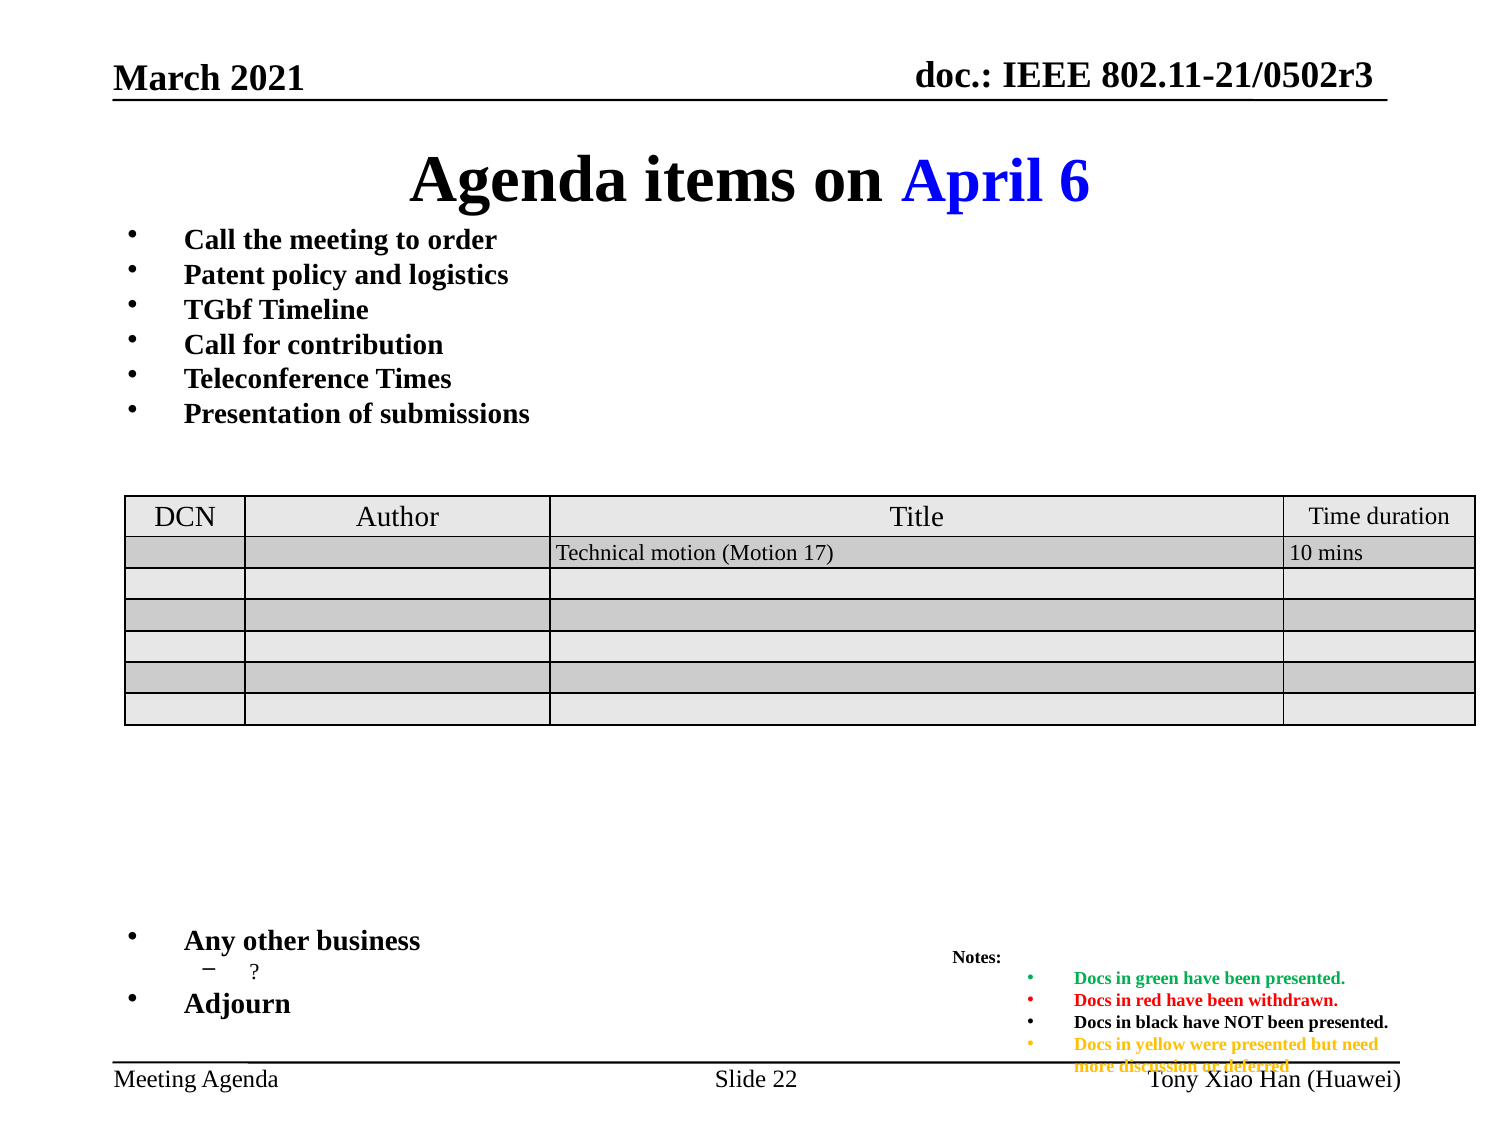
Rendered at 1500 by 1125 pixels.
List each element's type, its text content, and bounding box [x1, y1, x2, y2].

table_header Time duration [1284, 497, 1474, 536]
table_cell [551, 694, 1283, 724]
table_cell [551, 600, 1283, 630]
table_cell [246, 694, 549, 724]
table_cell [1284, 663, 1474, 692]
footer Tony Xiao Han (Huawei) [999, 1088, 1402, 1093]
table_cell [551, 569, 1283, 598]
table_cell [126, 632, 244, 661]
table_cell [126, 600, 244, 630]
table_cell [246, 569, 549, 598]
slide_number Slide 22 [712, 1061, 800, 1093]
table_cell [246, 537, 549, 567]
table_cell [126, 663, 244, 692]
table_cell [551, 632, 1283, 661]
text_box Agenda items on April 6 [112, 87, 1388, 212]
table_cell [246, 632, 549, 661]
table_header Author [246, 497, 549, 536]
table_cell [126, 569, 244, 598]
table_header DCN [126, 497, 244, 536]
text_box Notes: Docs in green have been presented. Docs in red have been withdrawn. Docs in black have NOT been presented. Docs in yellow were presented but need more discussion or deferred [937, 937, 1425, 1088]
table_cell [1284, 694, 1474, 724]
table_cell [1284, 632, 1474, 661]
table_cell Technical motion (Motion 17) [551, 537, 1283, 567]
table_cell 10 mins [1284, 537, 1474, 567]
table_cell [551, 663, 1283, 692]
table_cell [246, 663, 549, 692]
table_cell [126, 694, 244, 724]
table_cell [1284, 569, 1474, 598]
table_cell [1284, 600, 1474, 630]
text_box Call the meeting to order Patent policy and logistics TGbf Timeline Call for contribution Teleconference Times Presentation of submissions Any other business ? Adjourn [112, 212, 1450, 1058]
table_cell [246, 600, 549, 630]
table_cell [126, 537, 244, 567]
table_header Title [551, 497, 1283, 536]
